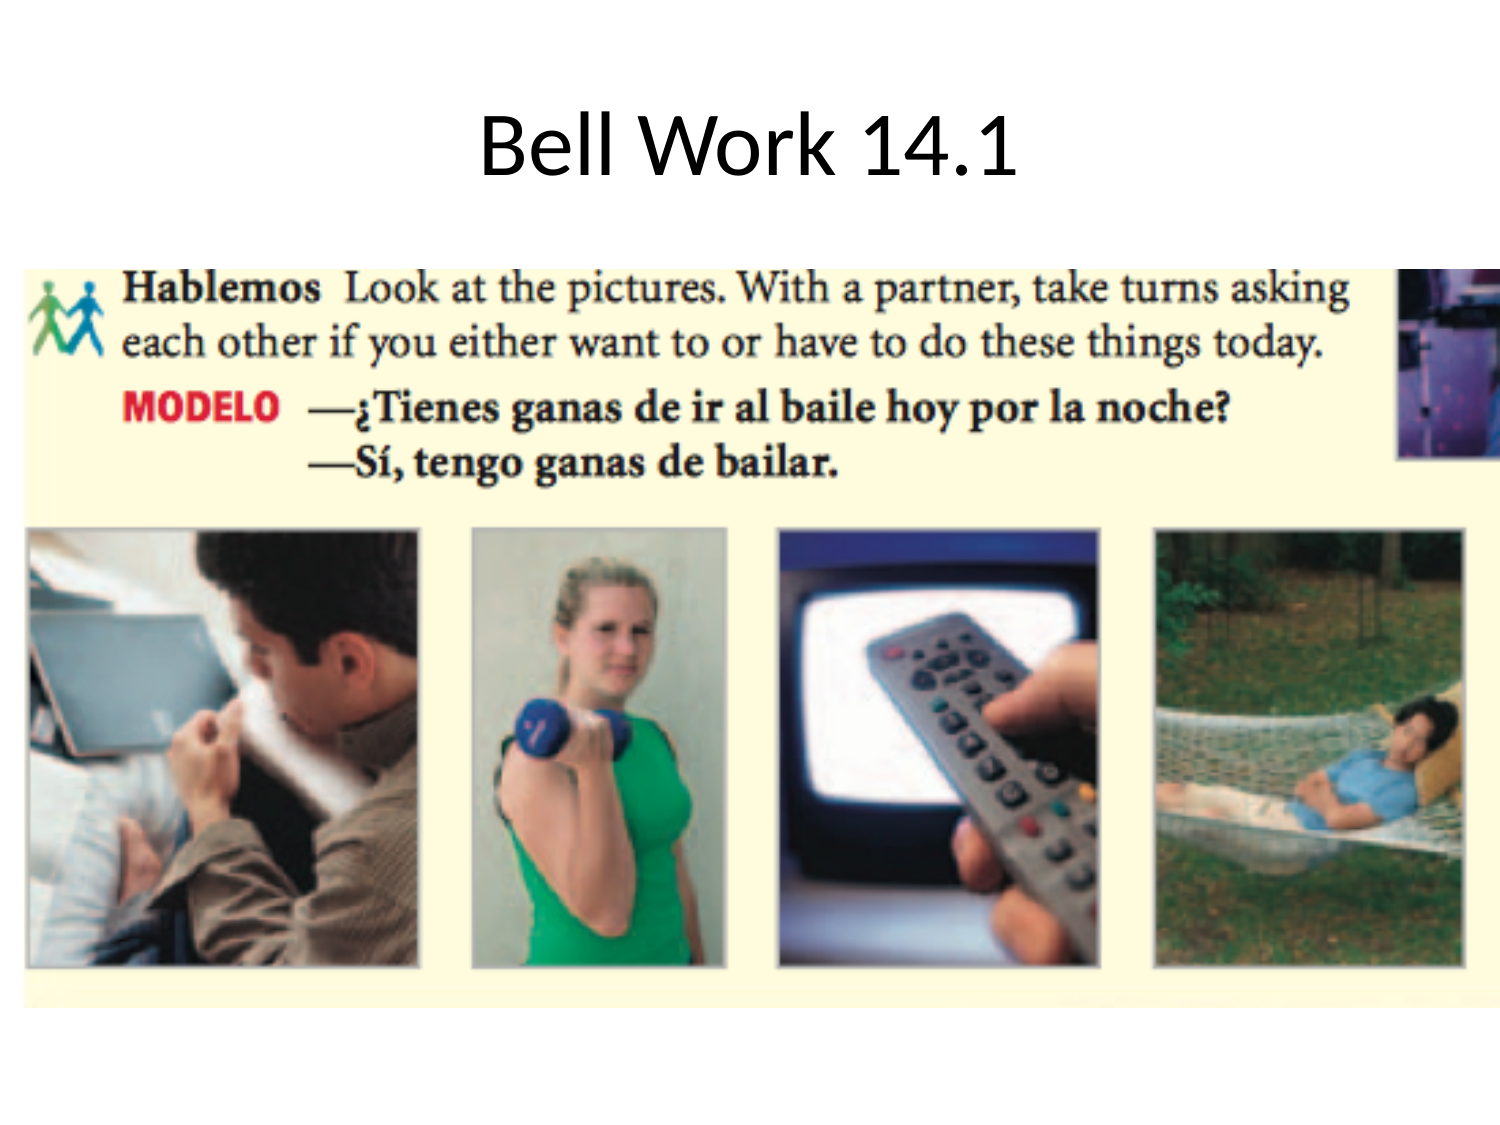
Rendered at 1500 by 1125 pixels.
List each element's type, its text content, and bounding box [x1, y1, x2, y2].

title Bell Work 14.1 [75, 45, 1425, 230]
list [22, 232, 1500, 1045]
